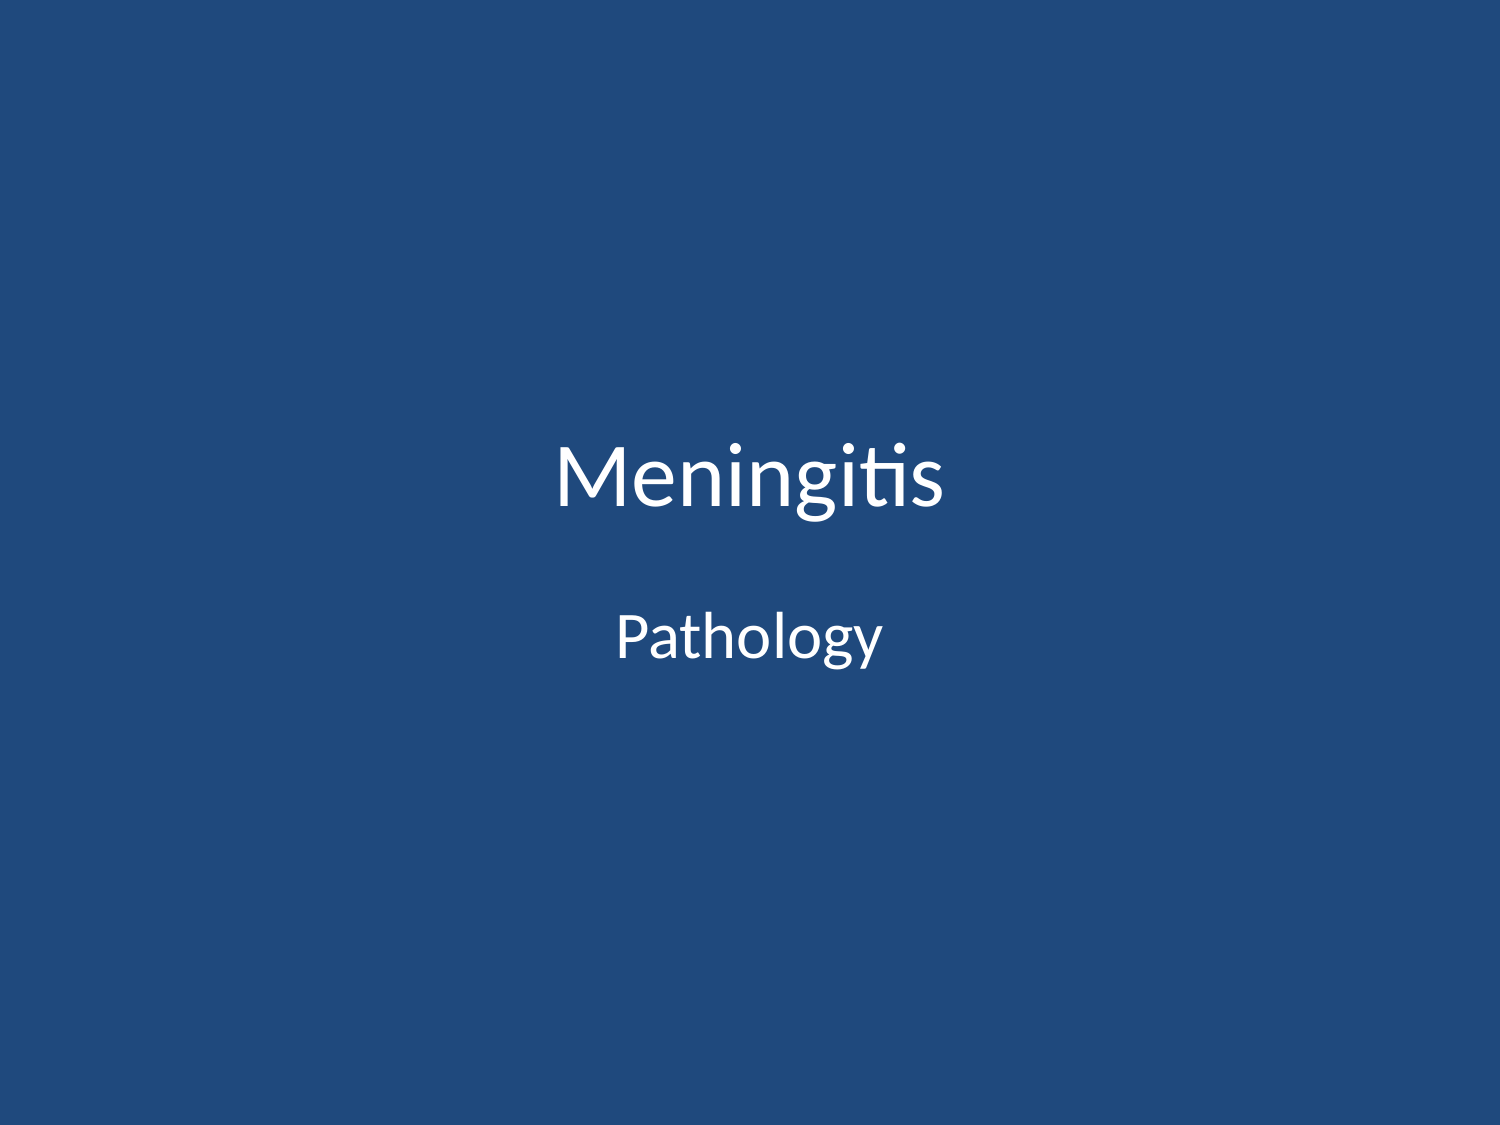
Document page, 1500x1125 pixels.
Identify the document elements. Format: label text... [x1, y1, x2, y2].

title Meningitis [112, 349, 1388, 591]
subtitle Pathology [225, 584, 1275, 738]
